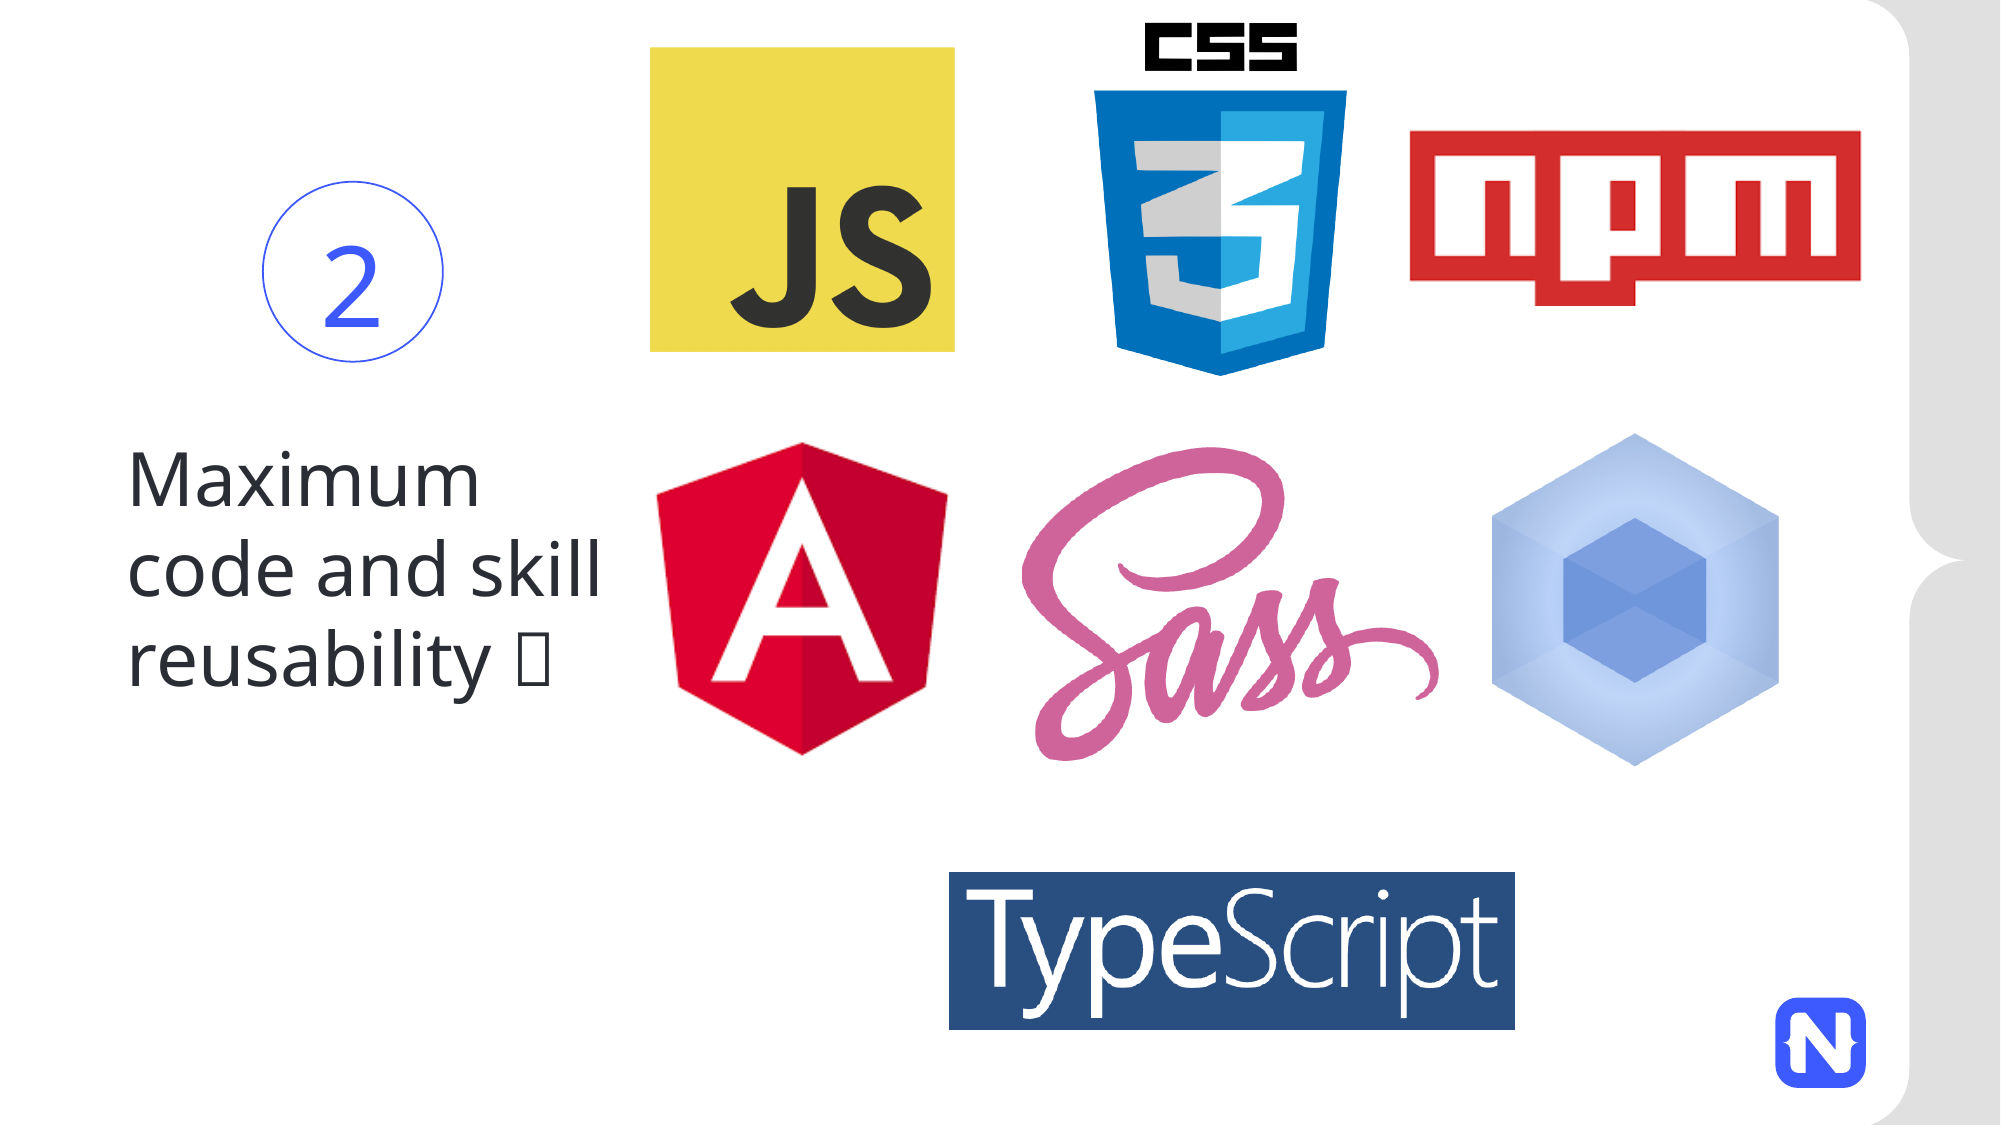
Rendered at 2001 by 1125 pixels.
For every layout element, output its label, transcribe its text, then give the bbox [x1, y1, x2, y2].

picture [1409, 106, 1862, 307]
picture [649, 47, 955, 352]
text_box 2 [261, 180, 444, 363]
picture [1022, 447, 1443, 773]
picture [606, 396, 998, 787]
picture [1492, 433, 1789, 787]
picture [1094, 22, 1347, 376]
picture [949, 872, 1516, 1030]
text_box Maximum code and skill reusability 🌮 [111, 424, 606, 710]
